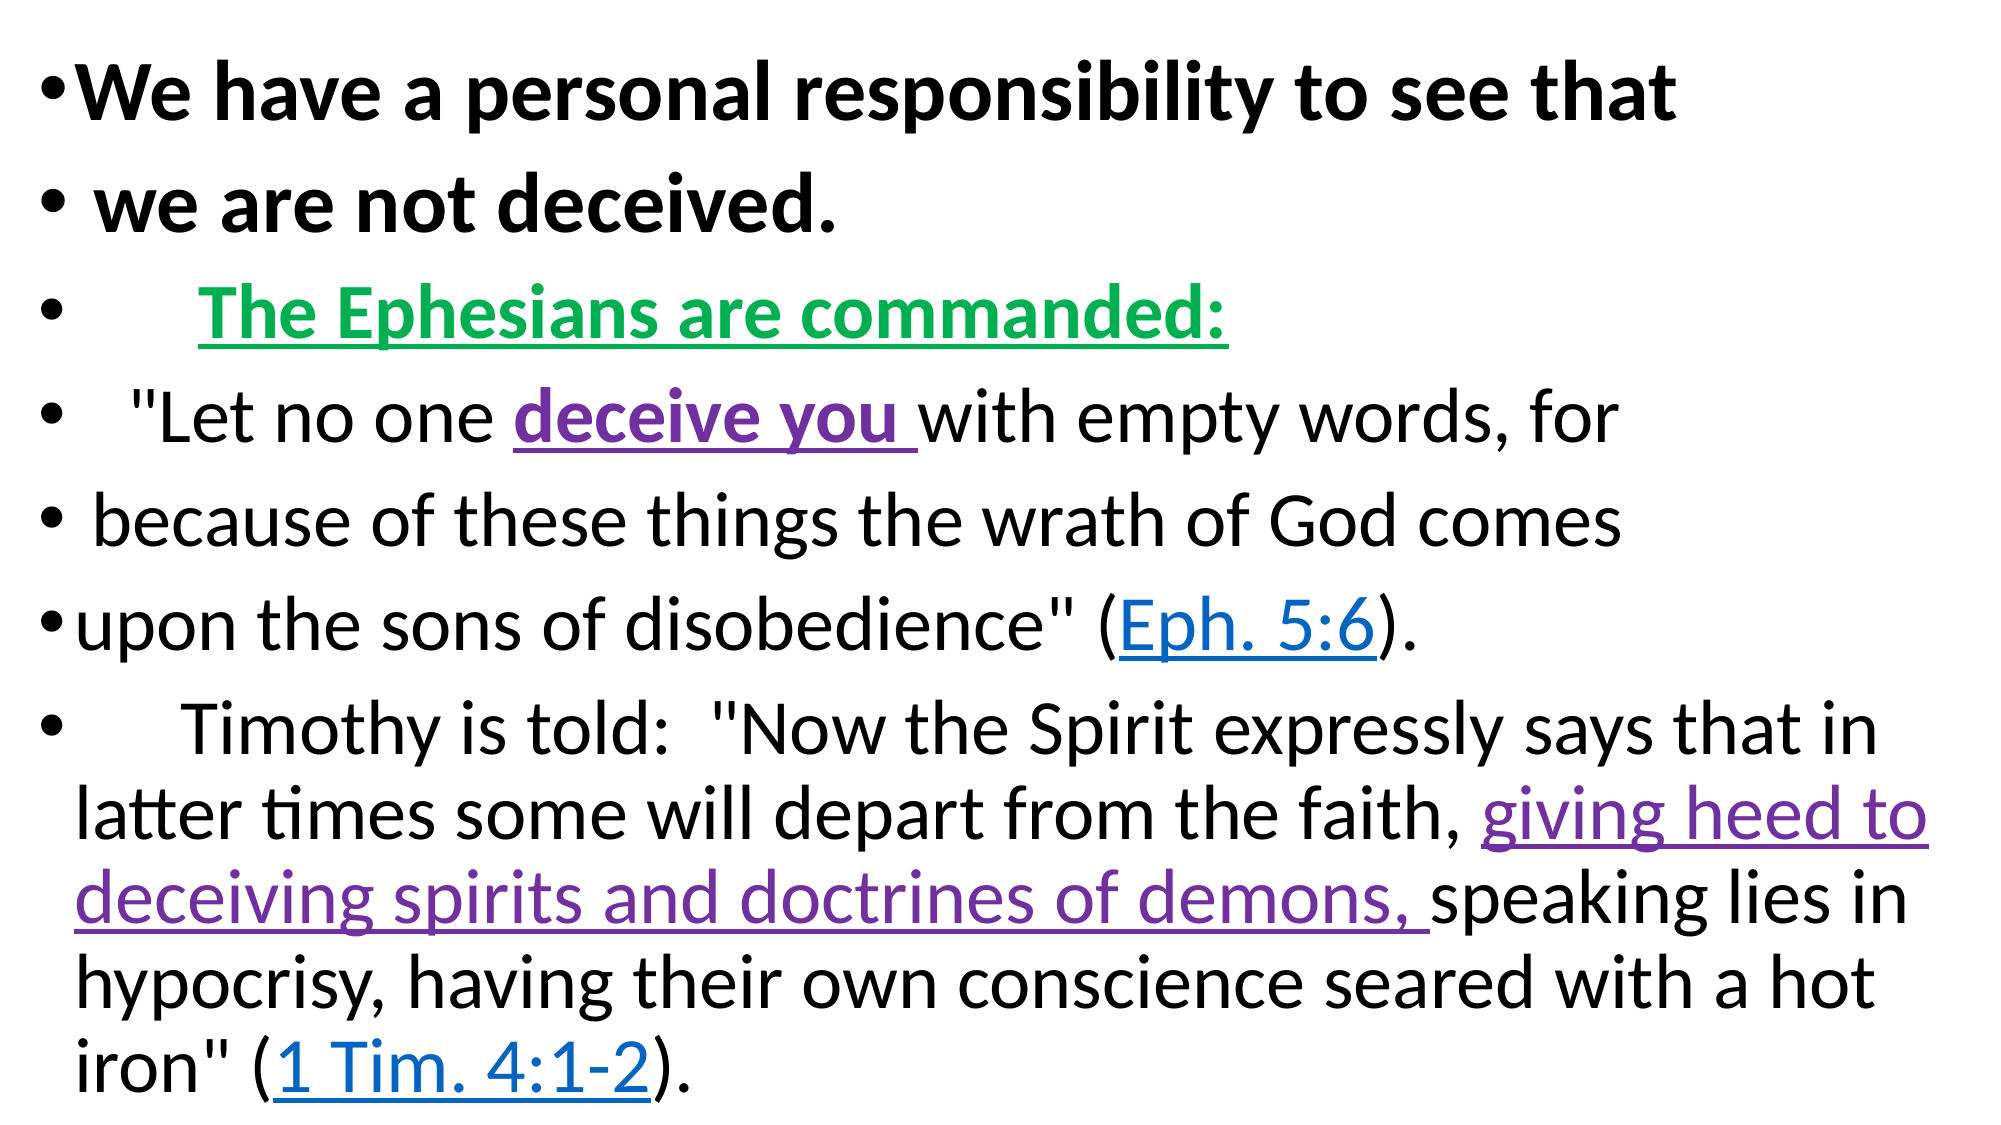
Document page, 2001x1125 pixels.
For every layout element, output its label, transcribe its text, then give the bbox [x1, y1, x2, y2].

list We have a personal responsibility to see that we are not deceived. The Ephesians are commanded: "Let no one deceive you with empty words, for because of these things the wrath of God comes upon the sons of disobedience" (Eph. 5:6). Timothy is told: "Now the Spirit expressly says that in latter times some will depart from the faith, giving heed to deceiving spirits and doctrines of demons, speaking lies in hypocrisy, having their own conscience seared with a hot iron" (1 Tim. 4:1-2). [23, 38, 1974, 1125]
